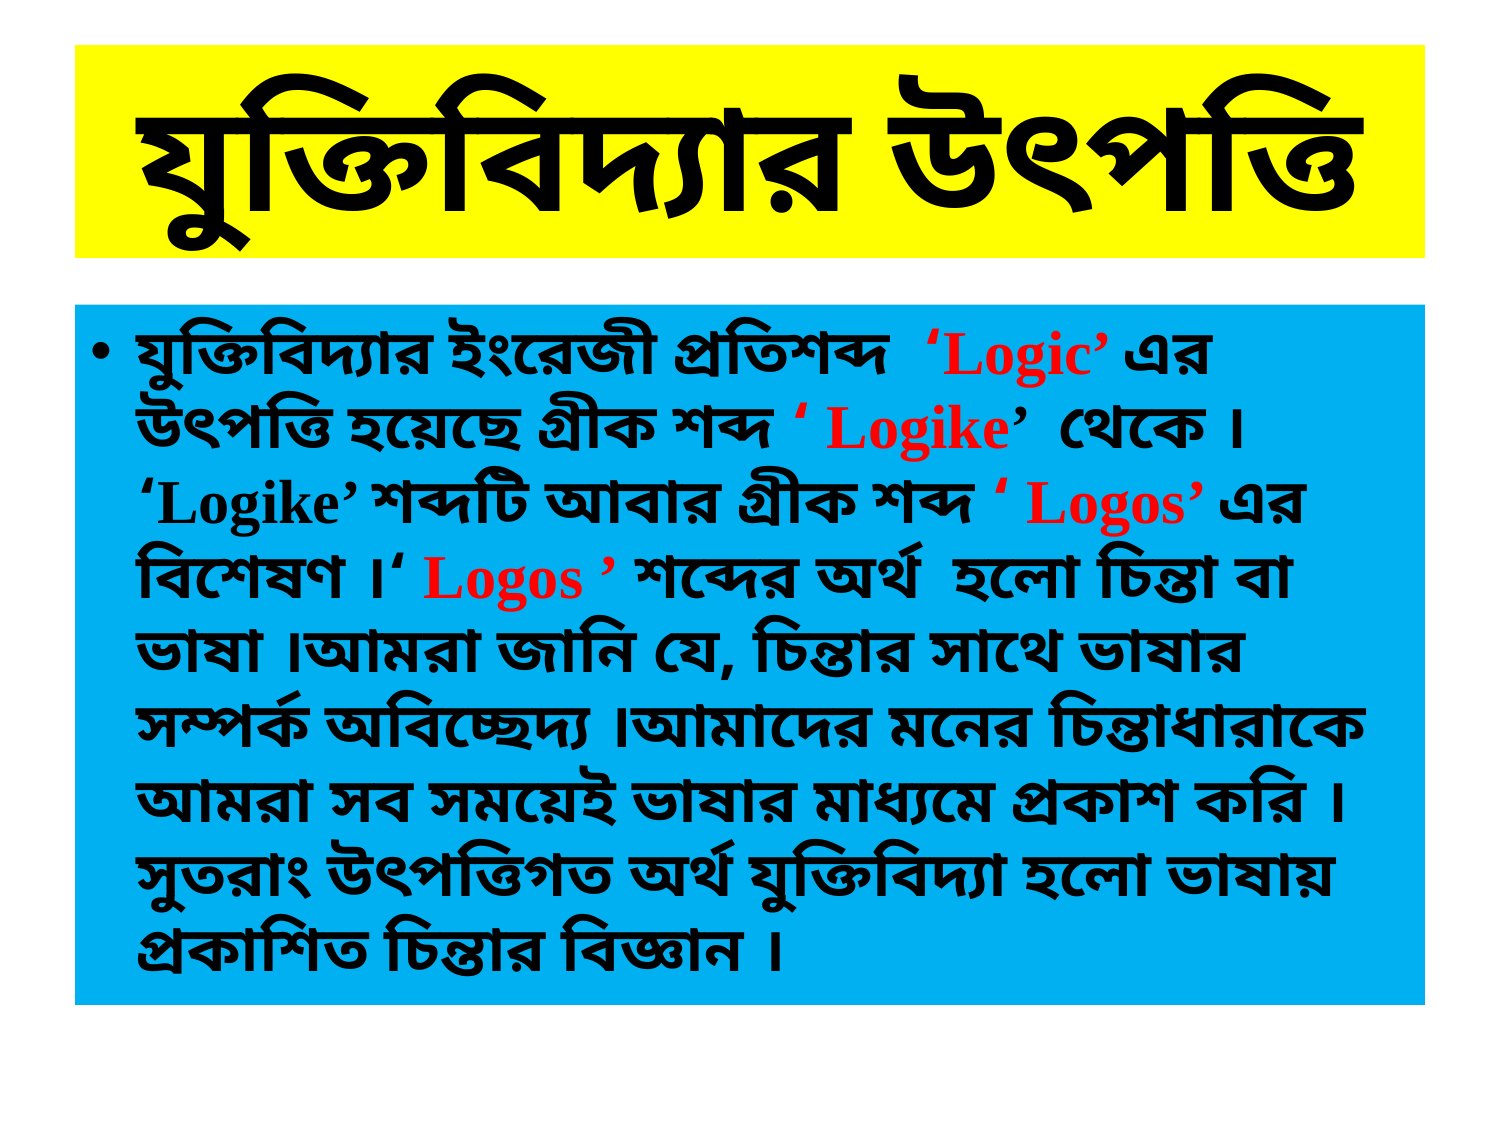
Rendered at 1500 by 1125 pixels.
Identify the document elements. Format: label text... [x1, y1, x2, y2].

title যুক্তিবিদ্যার উৎপত্তি [75, 45, 1425, 258]
list যুক্তিবিদ্যার ইংরেজী প্রতিশব্দ ‘Logic’ এর উৎপত্তি হয়েছে গ্রীক শব্দ ‘ Logike’ থেকে । ‘Logike’ শব্দটি আবার গ্রীক শব্দ ‘ Logos’ এর বিশেষণ ।‘ Logos ’ শব্দের অর্থ হলো চিন্তা বা ভাষা ।আমরা জানি যে, চিন্তার সাথে ভাষার সম্পর্ক অবিচ্ছেদ্য ।আমাদের মনের চিন্তাধারাকে আমরা সব সময়েই ভাষার মাধ্যমে প্রকাশ করি । সুতরাং উৎপত্তিগত অর্থ যুক্তিবিদ্যা হলো ভাষায় প্রকাশিত চিন্তার বিজ্ঞান । [75, 304, 1425, 1005]
